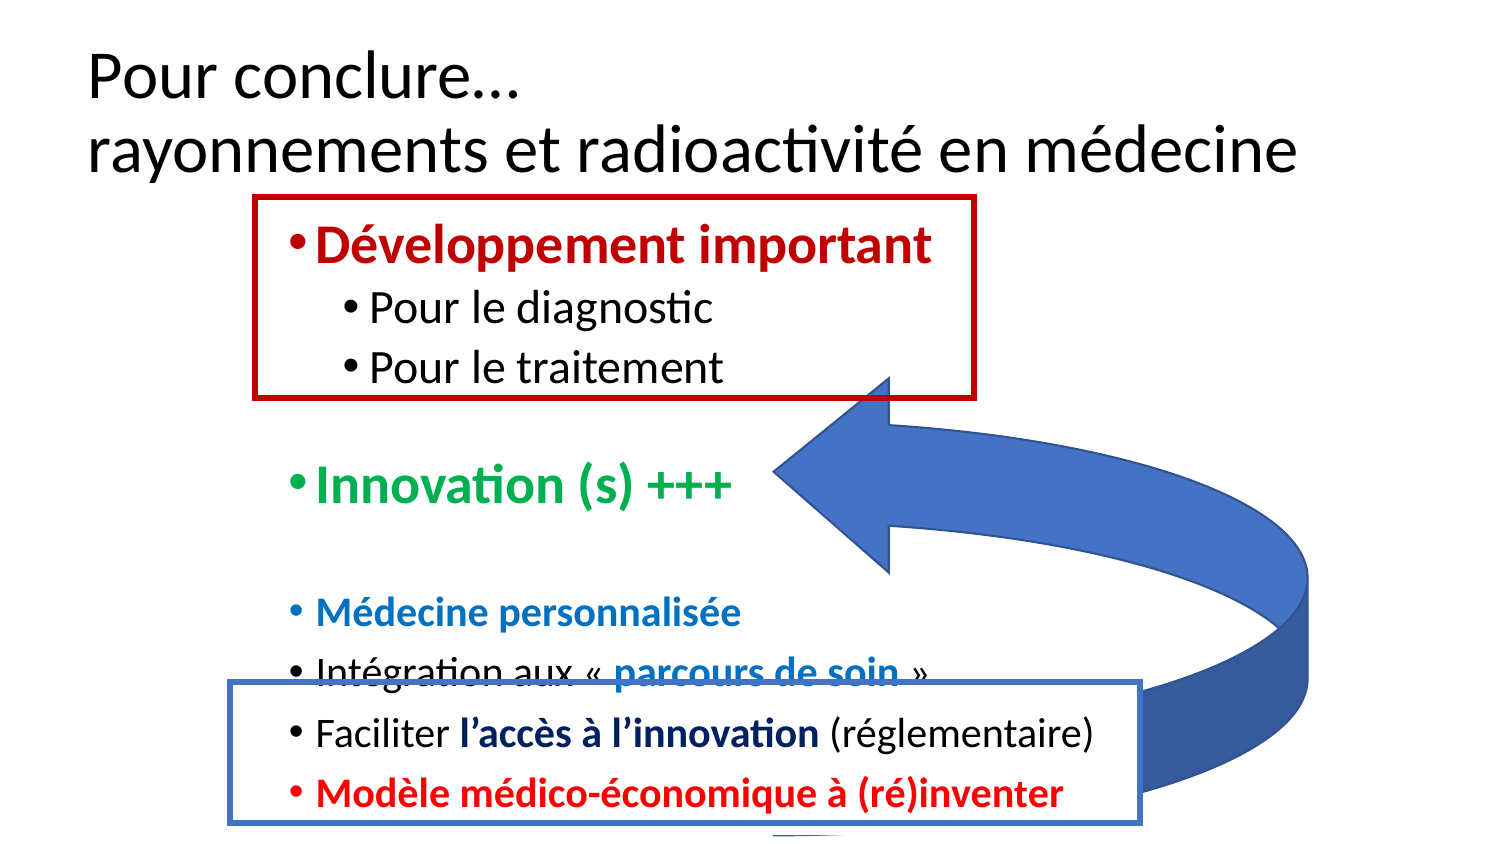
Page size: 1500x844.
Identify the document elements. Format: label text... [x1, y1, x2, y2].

text_box [230, 681, 1140, 824]
text_box [1176, 475, 1308, 782]
title Pour conclure… rayonnements et radioactivité en médecine [76, 32, 1371, 196]
text_box [171, 669, 1140, 836]
text_box [255, 197, 975, 399]
list Développement important Pour le diagnostic Pour le traitement Innovation (s) +++ Médecine personnalisée Intégration aux « parcours de soin » Faciliter l’accès à l’innovation (réglementaire) Modèle médico-économique à (ré)inventer [277, 209, 1176, 824]
